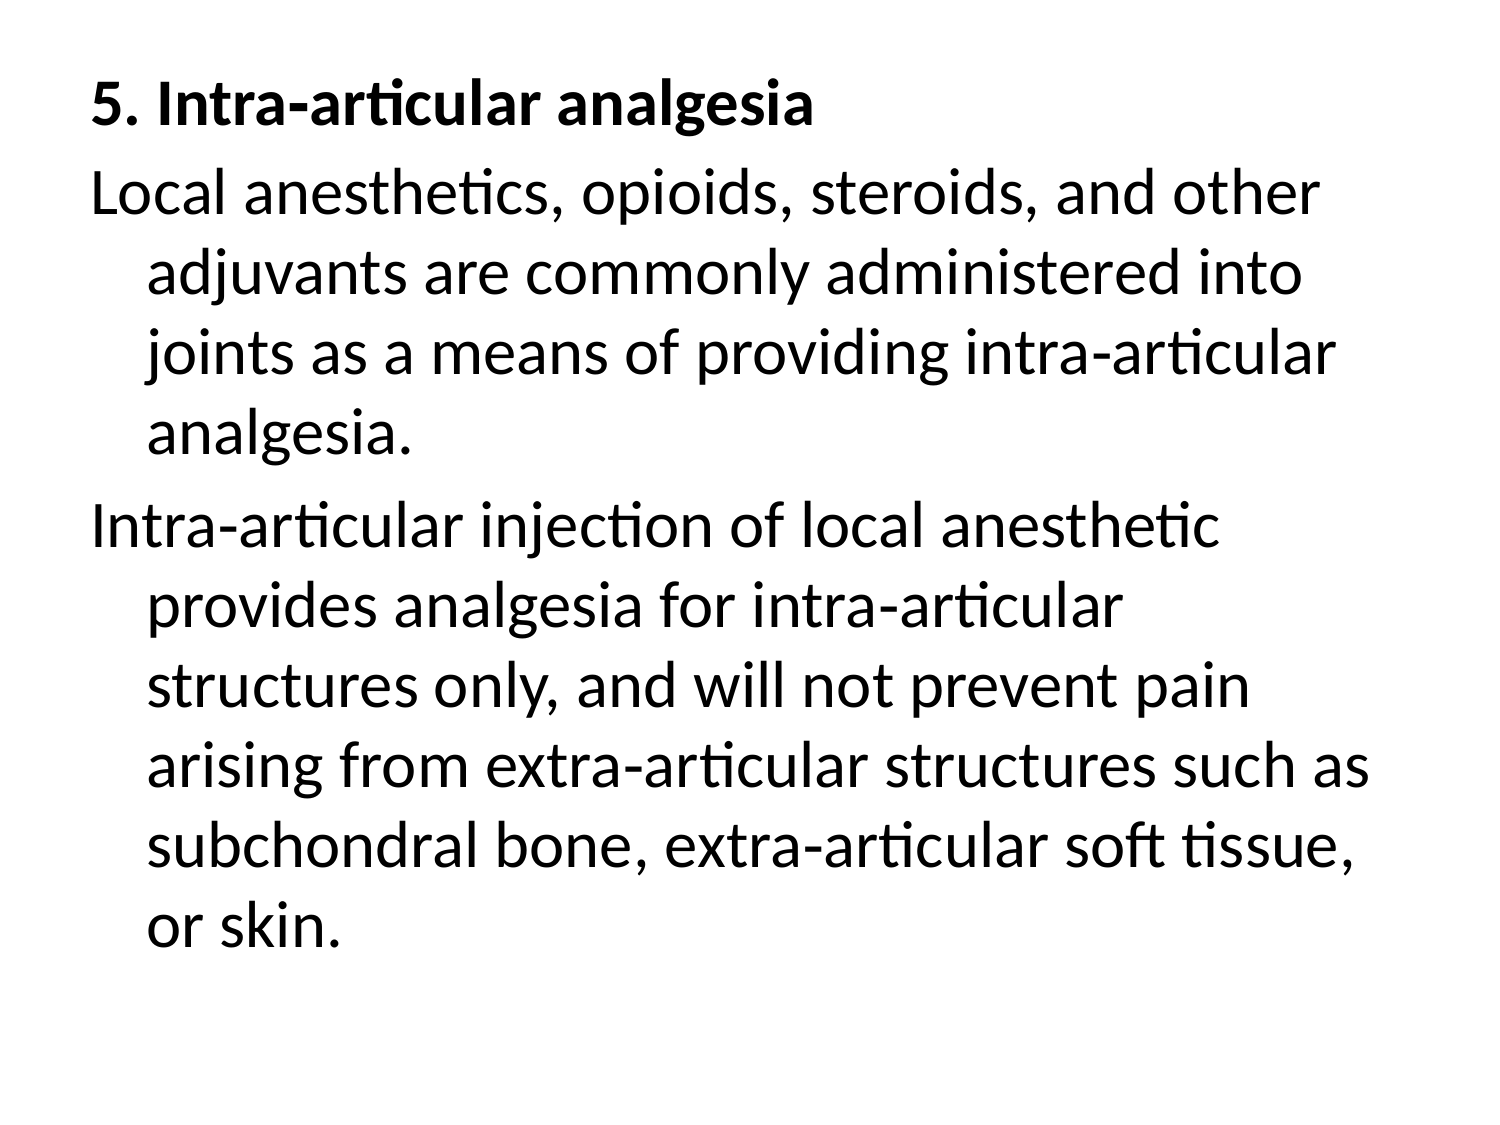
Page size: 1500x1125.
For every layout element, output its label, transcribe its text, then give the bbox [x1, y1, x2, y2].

list Local anesthetics, opioids, steroids, and other adjuvants are commonly administered into joints as a means of providing intra‐articular analgesia. Intra‐articular injection of local anesthetic provides analgesia for intra‐articular structures only, and will not prevent pain arising from extra‐articular structures such as subchondral bone, extra‐articular soft tissue, or skin. [75, 140, 1425, 1079]
title 5. Intra‐articular analgesia [75, 45, 844, 140]
